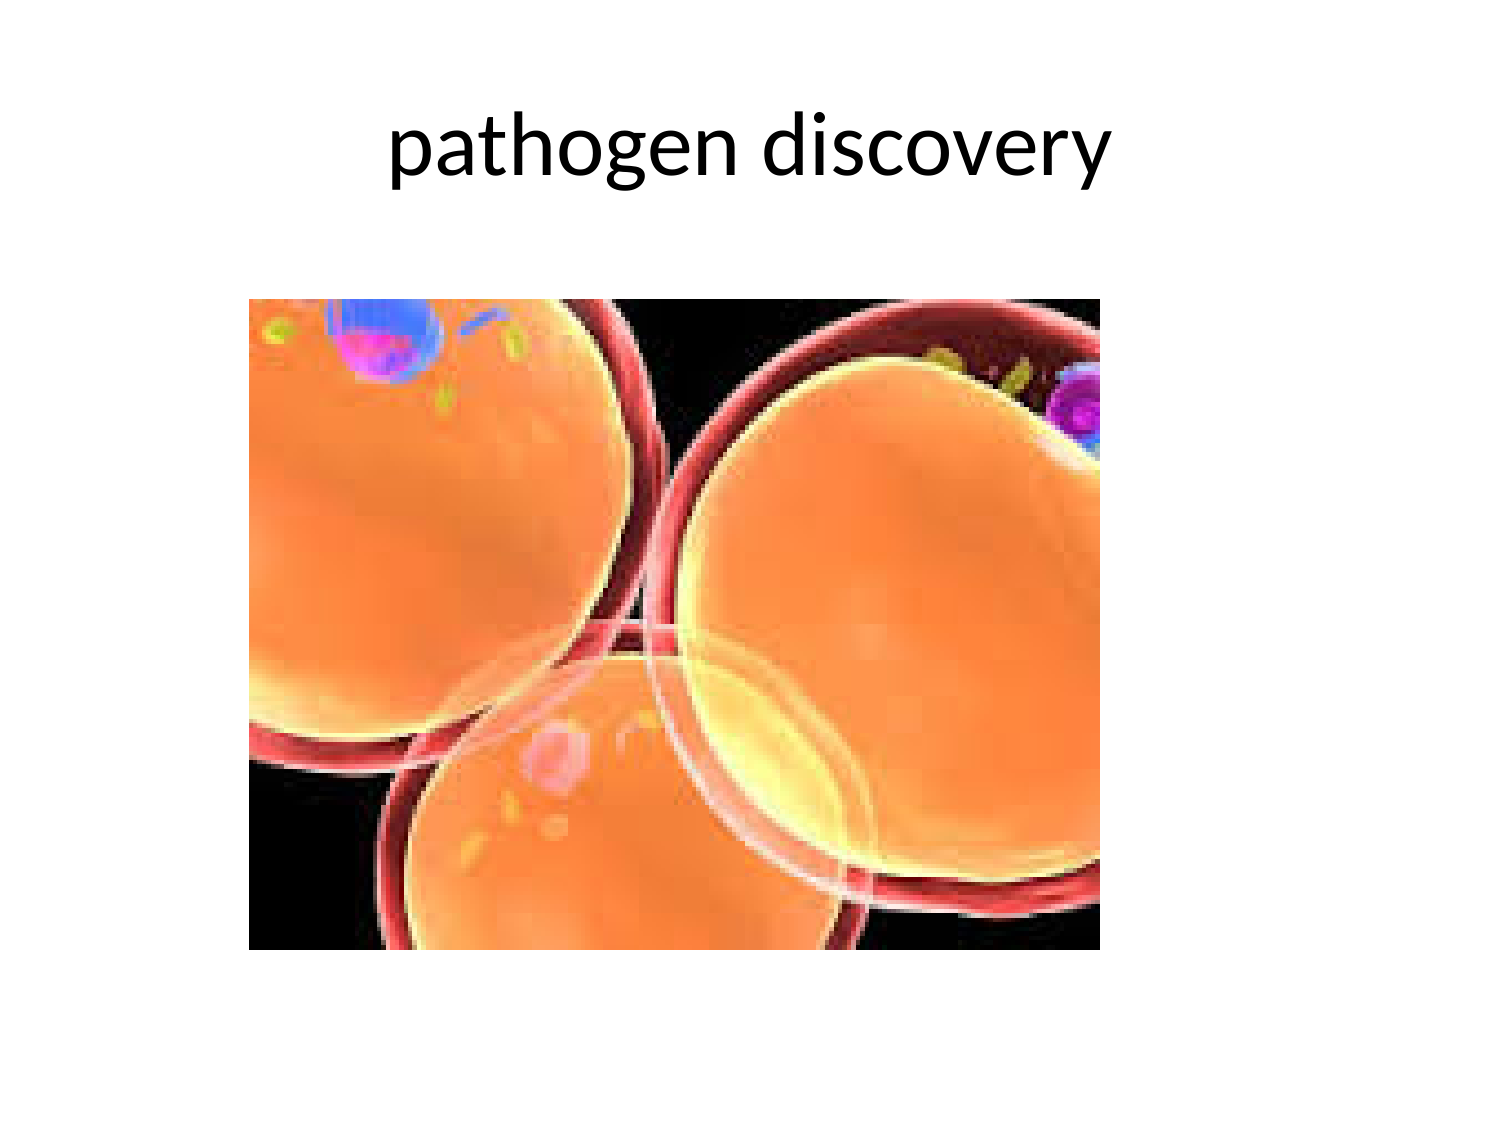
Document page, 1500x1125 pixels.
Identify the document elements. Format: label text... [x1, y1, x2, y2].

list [249, 299, 1101, 951]
title pathogen discovery [75, 45, 1425, 233]
